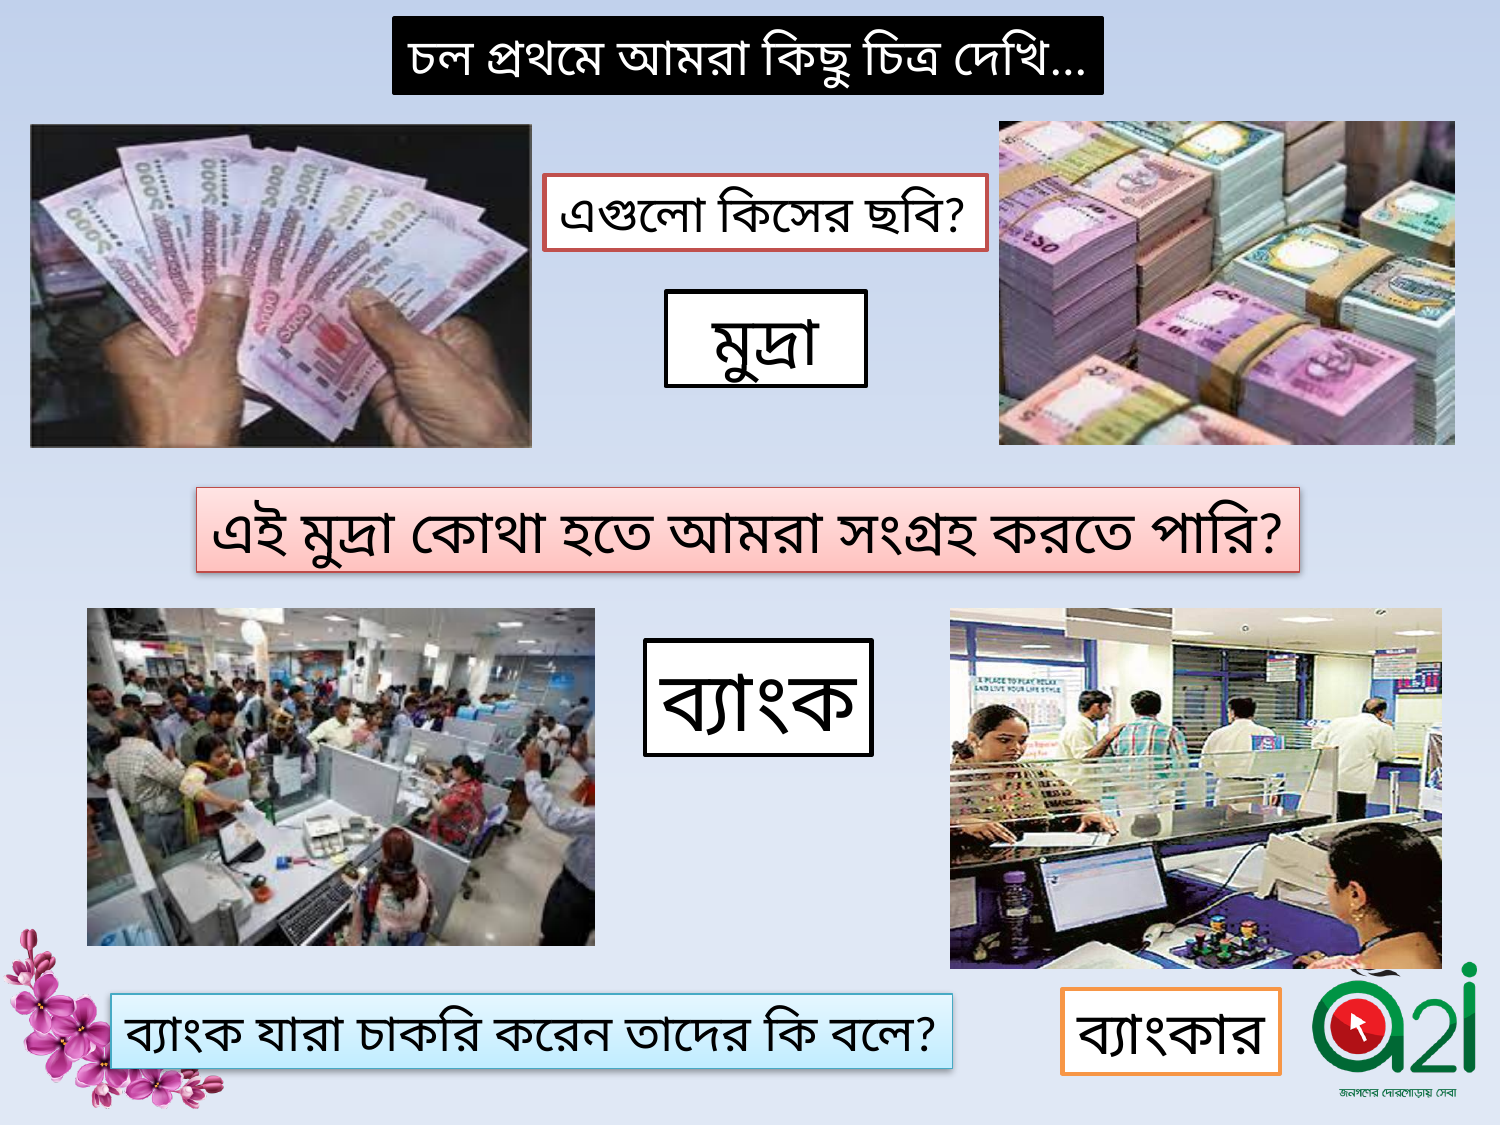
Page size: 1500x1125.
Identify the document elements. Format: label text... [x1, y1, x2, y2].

picture [949, 608, 1443, 969]
text_box মুদ্রা [664, 289, 868, 388]
text_box এই মুদ্রা কোথা হতে আমরা সংগ্রহ করতে পারি? [196, 487, 1300, 573]
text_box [0, 924, 1477, 1113]
picture [87, 608, 595, 947]
text_box চল প্রথমে আমরা কিছু চিত্র দেখি... [392, 16, 1104, 95]
text_box ব্যাংক [643, 638, 874, 757]
picture [30, 124, 532, 449]
text_box এগুলো কিসের ছবি? [542, 173, 989, 252]
picture [999, 121, 1455, 446]
